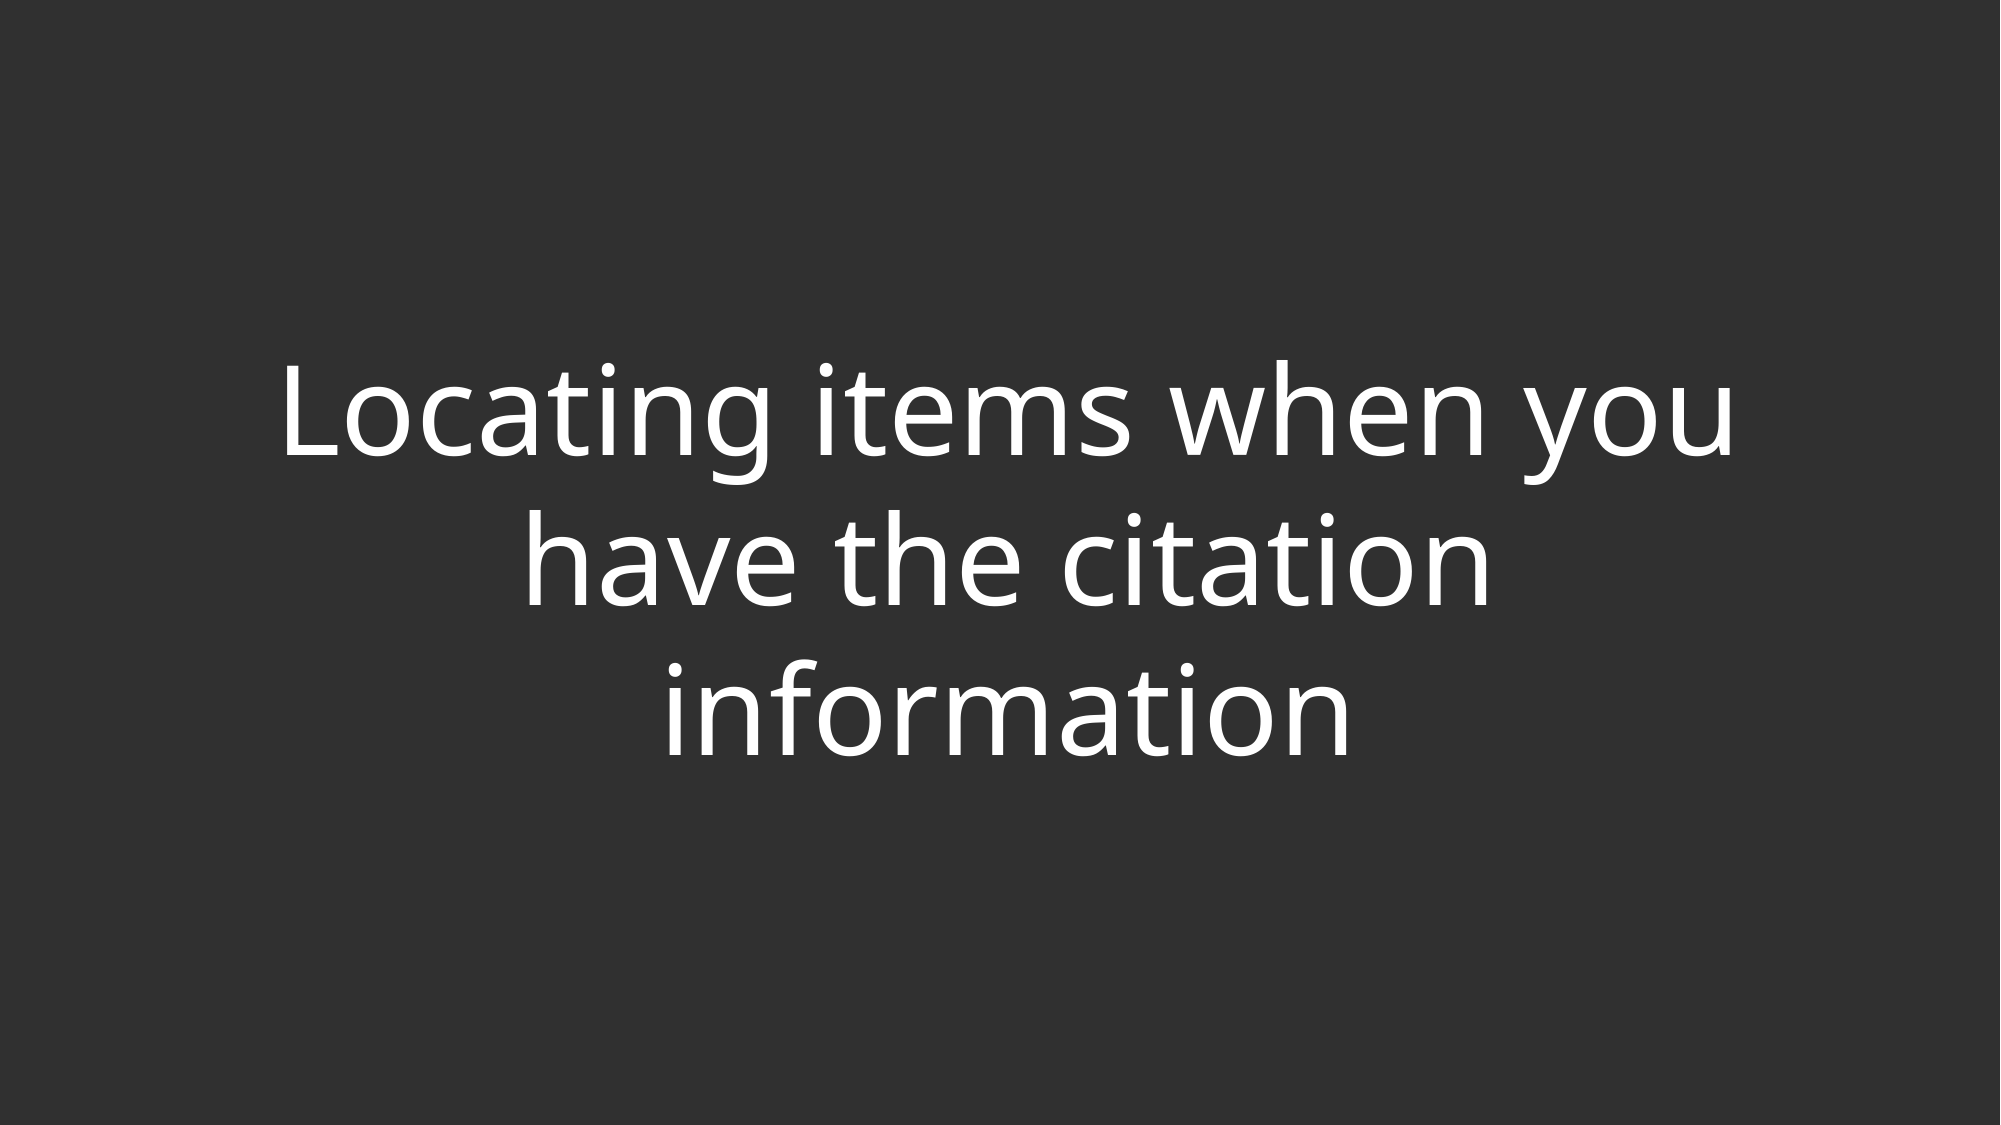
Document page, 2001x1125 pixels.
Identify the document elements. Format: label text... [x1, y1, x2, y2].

text_box Locating items when you have the citation information [247, 323, 1770, 450]
